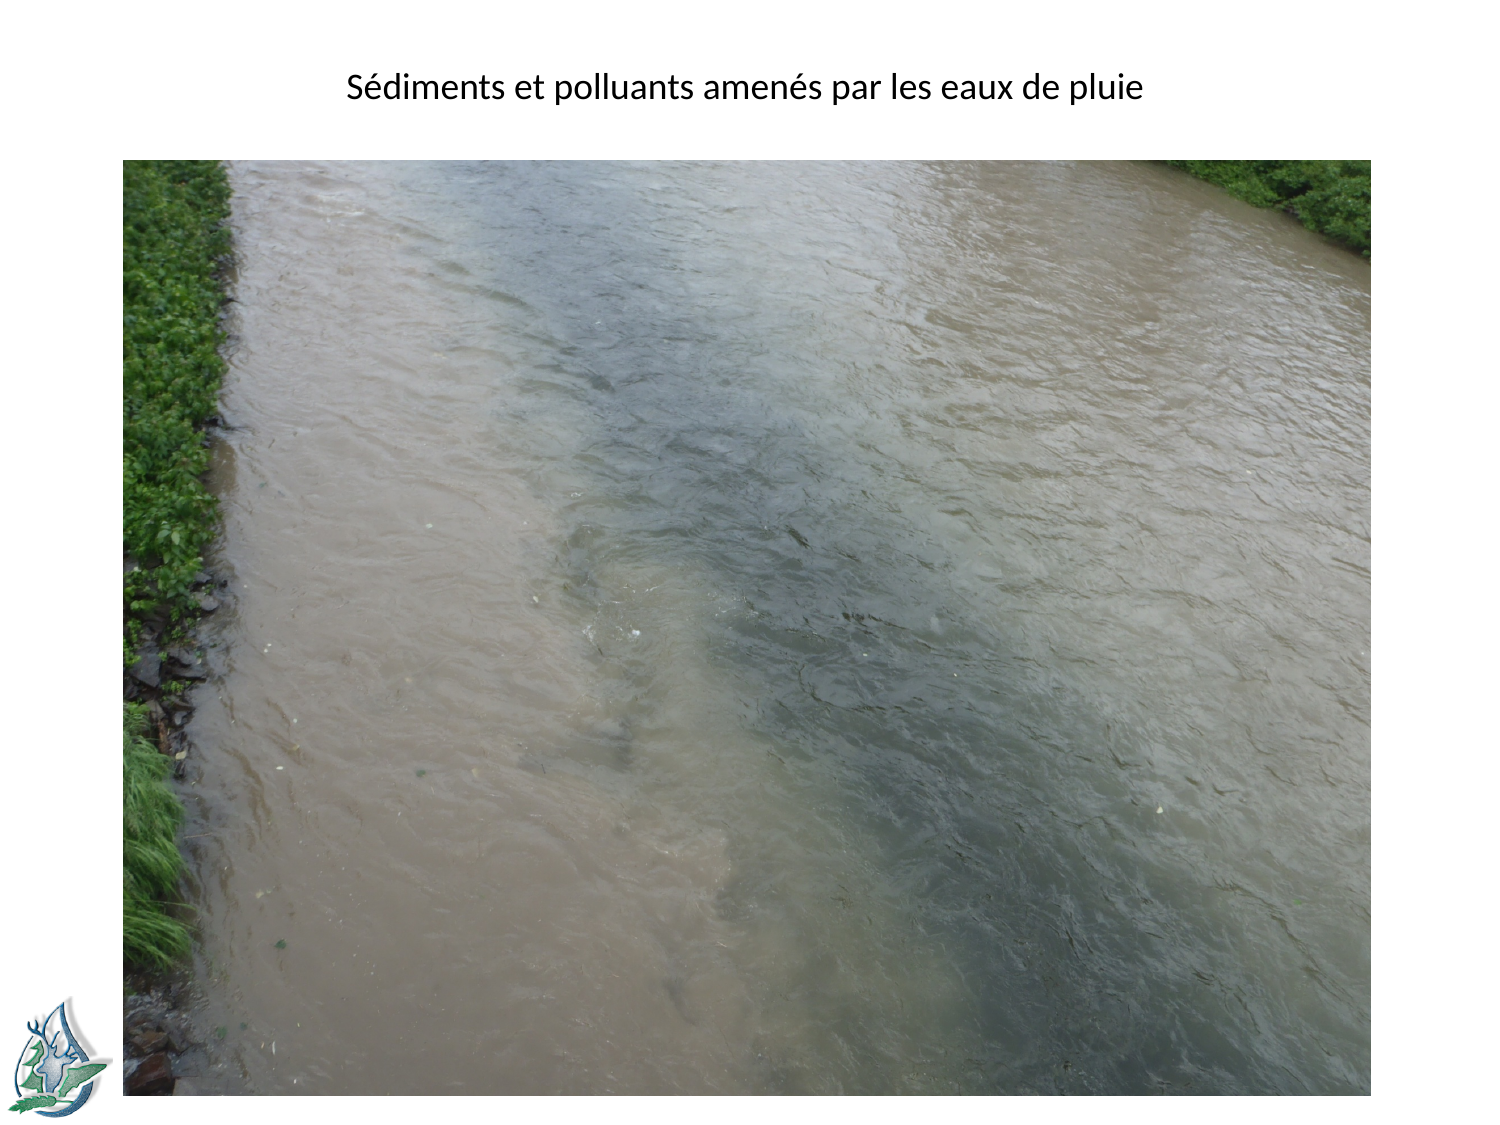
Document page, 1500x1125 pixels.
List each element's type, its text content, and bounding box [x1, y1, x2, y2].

picture [123, 160, 1371, 1096]
picture [1, 996, 113, 1125]
text_box Sédiments et polluants amenés par les eaux de pluie [29, 54, 1471, 115]
